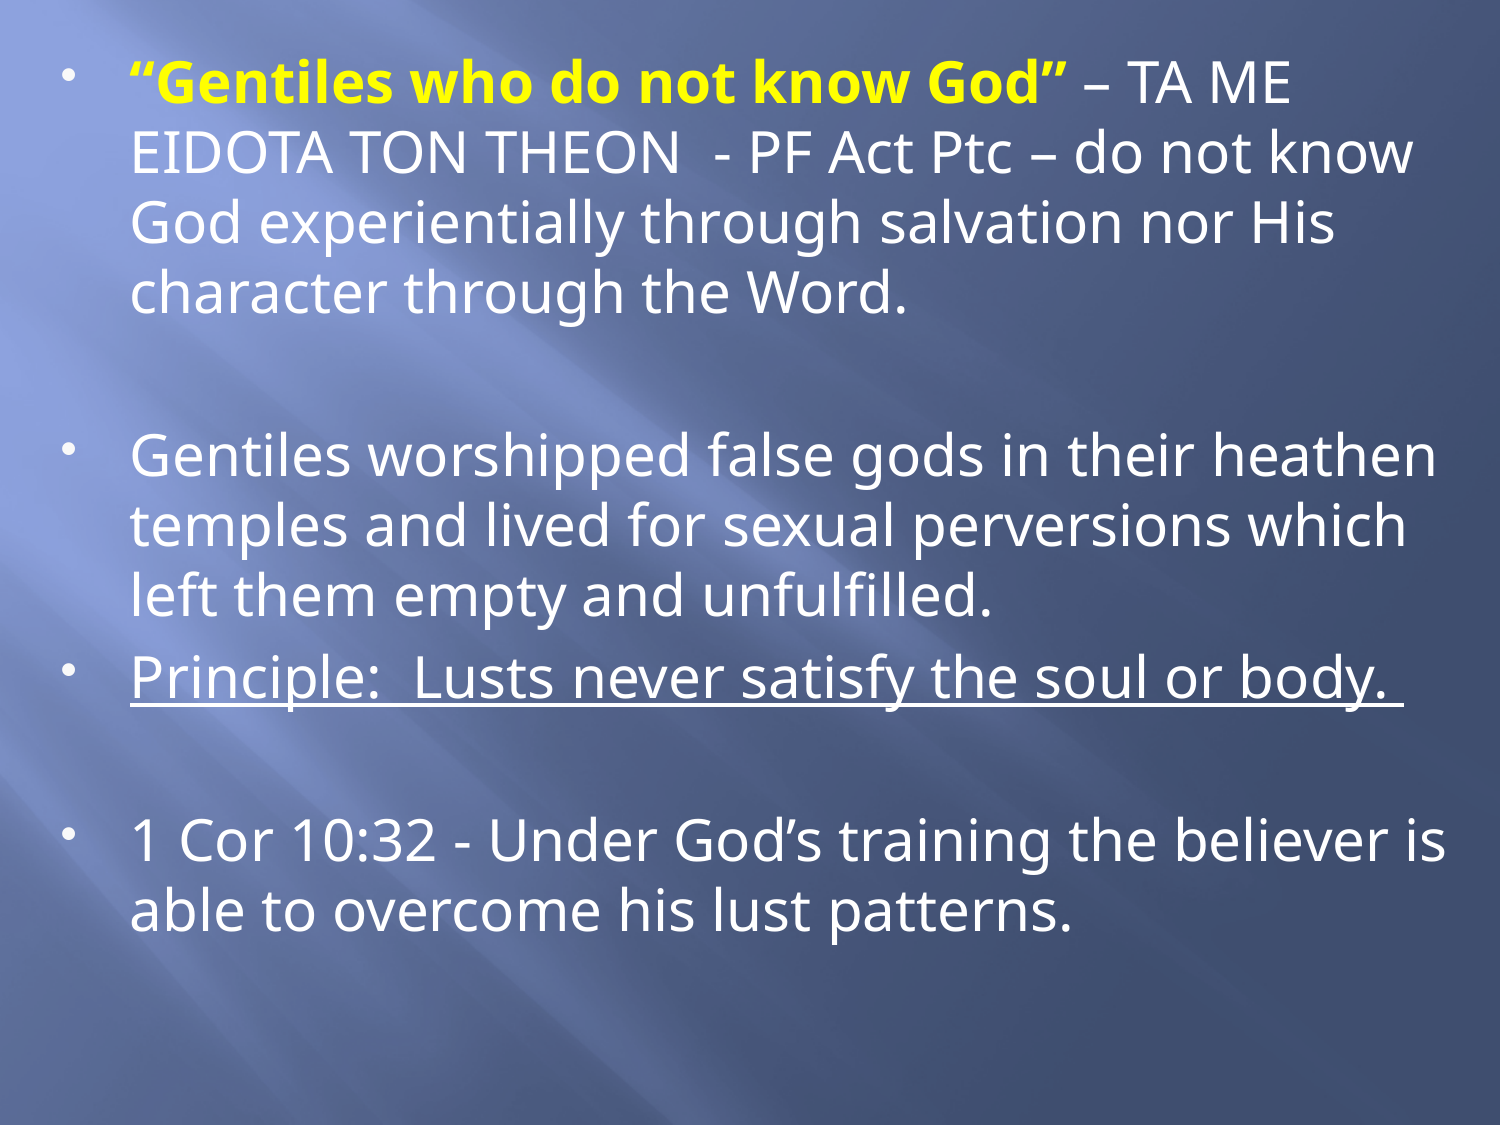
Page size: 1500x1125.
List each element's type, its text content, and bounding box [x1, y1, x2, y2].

list “Gentiles who do not know God” – TA ME EIDOTA TON THEON - PF Act Ptc – do not know God experientially through salvation nor His character through the Word. Gentiles worshipped false gods in their heathen temples and lived for sexual perversions which left them empty and unfulfilled. Principle: Lusts never satisfy the soul or body. 1 Cor 10:32 - Under God’s training the believer is able to overcome his lust patterns. [24, 37, 1500, 1125]
